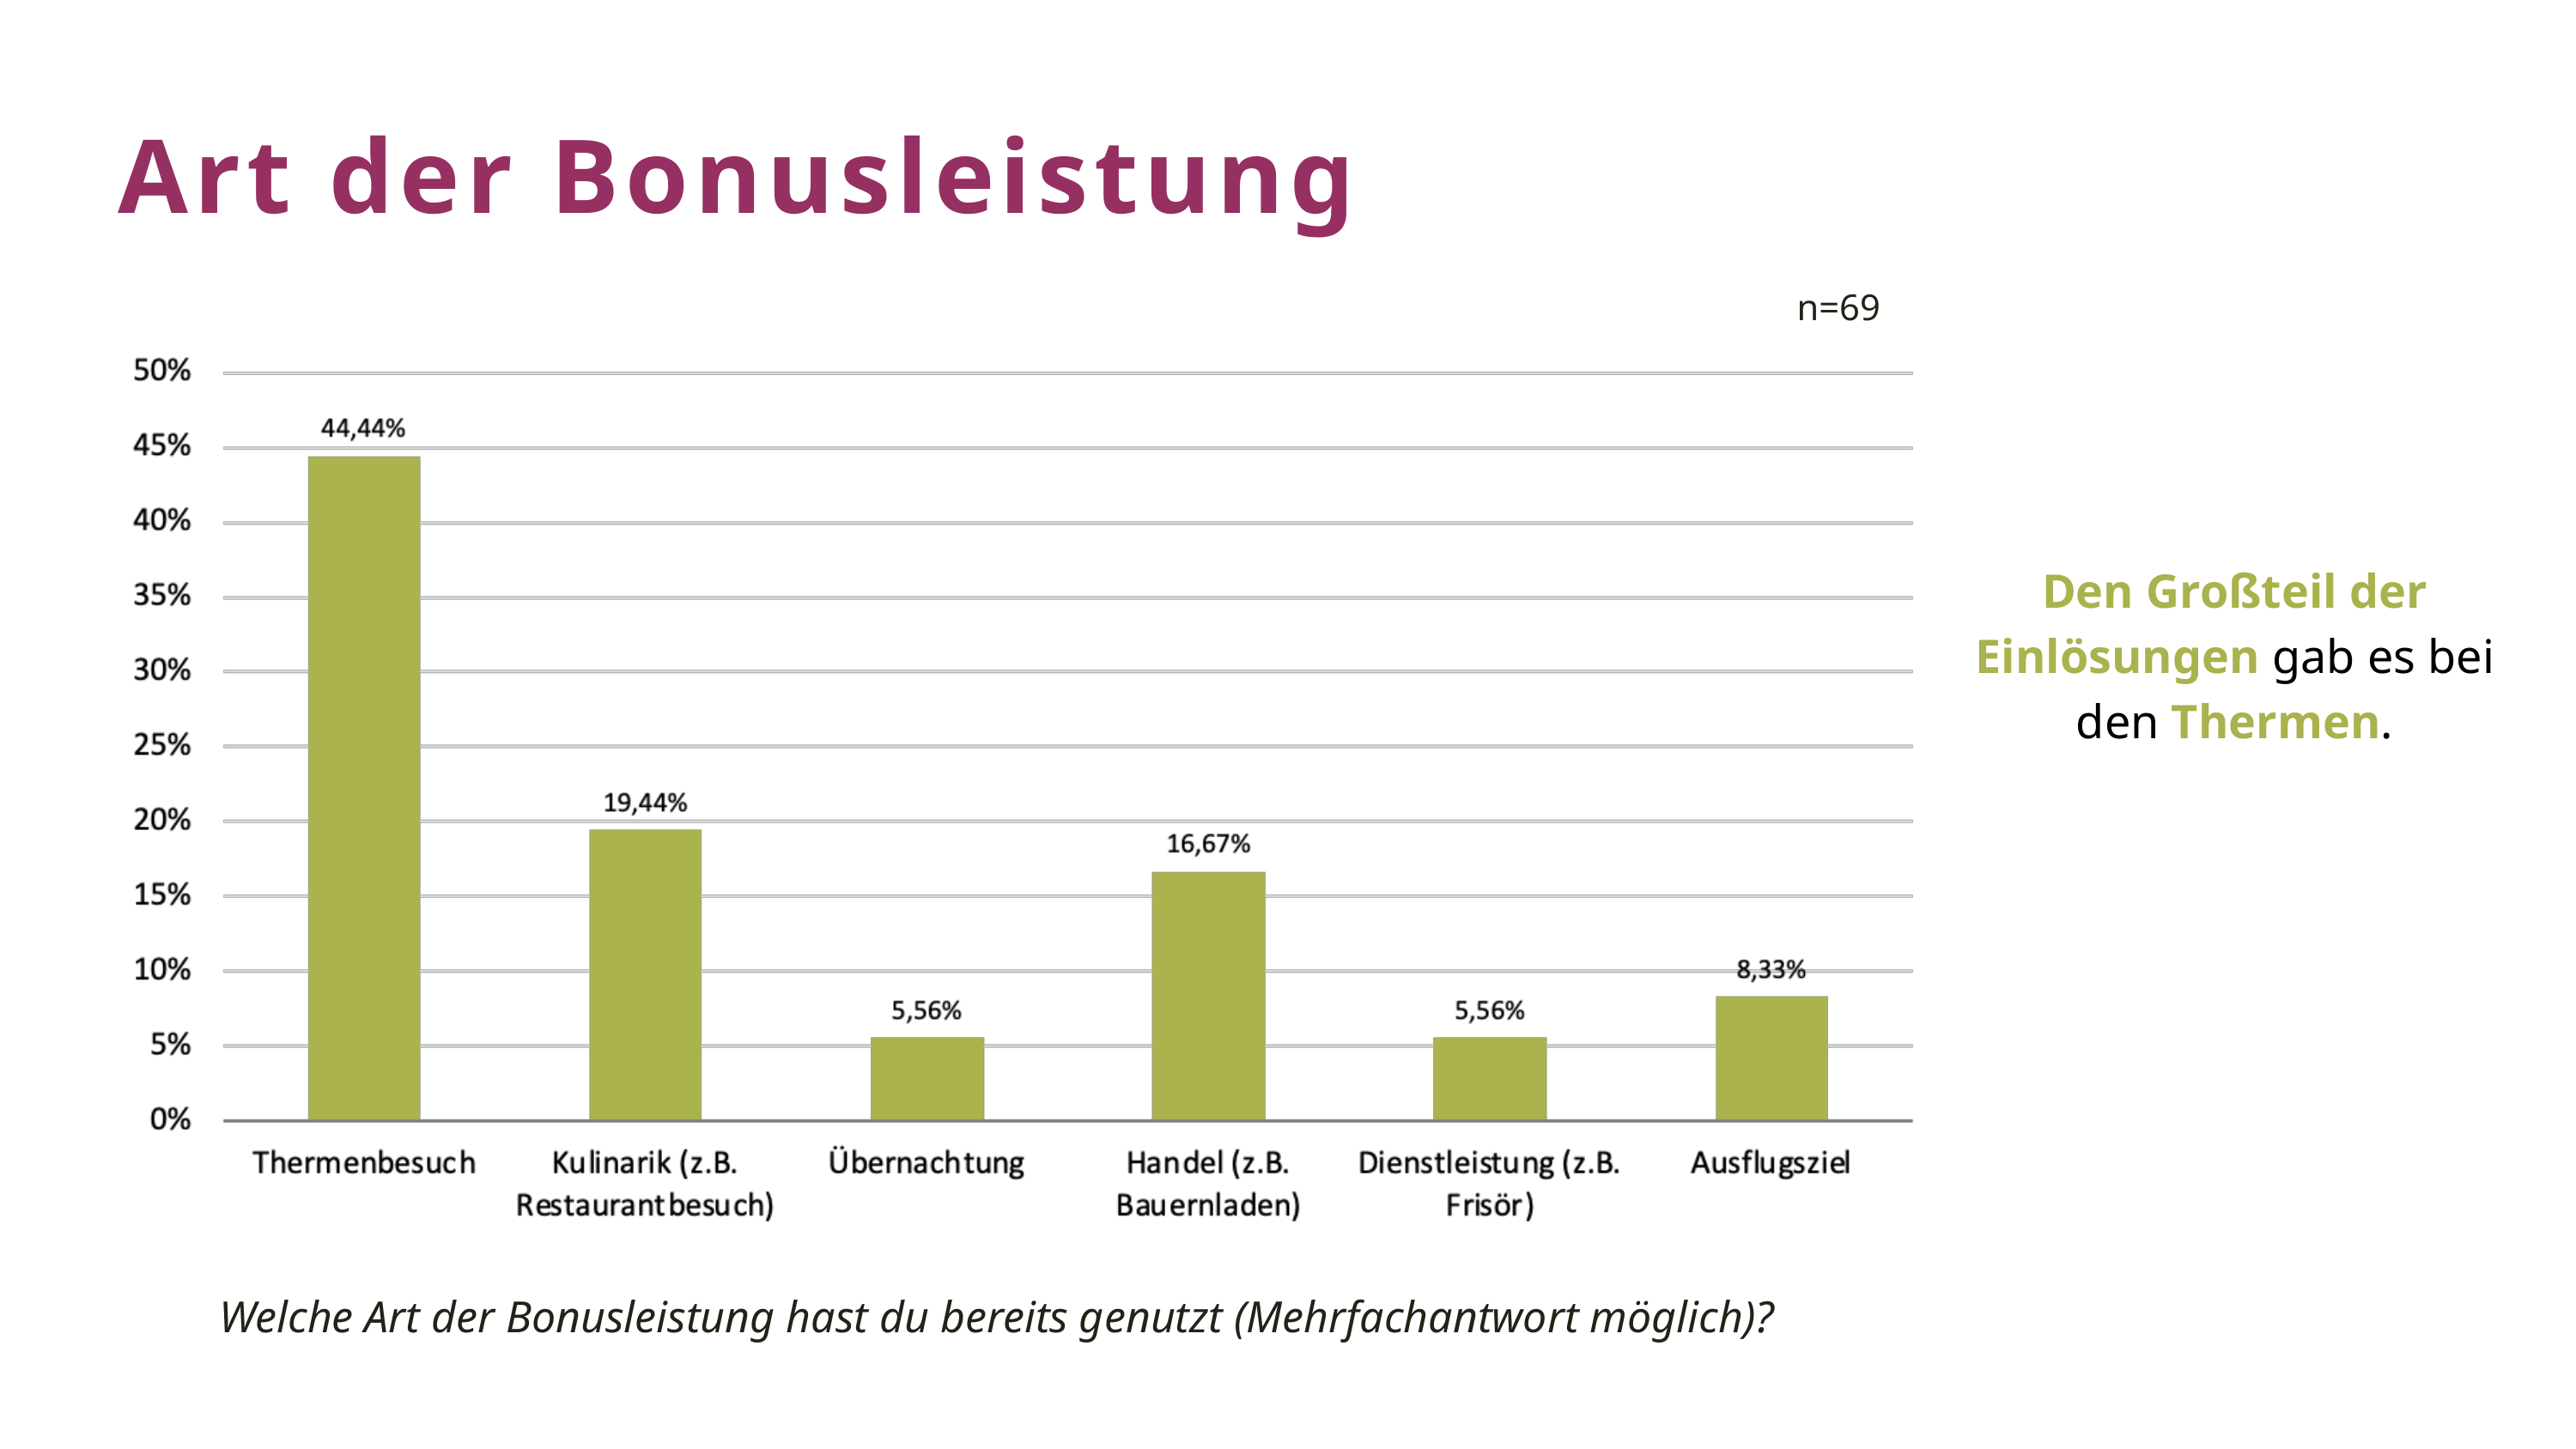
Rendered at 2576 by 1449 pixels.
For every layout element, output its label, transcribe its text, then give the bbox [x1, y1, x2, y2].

text_box Den Großteil der Einlösungen gab es bei den Thermen. [1970, 552, 2500, 748]
text_box [114, 338, 1944, 1246]
text_box Welche Art der Bonusleistung hast du bereits genutzt (Mehrfachantwort möglich)? [24, 1282, 1971, 1342]
text_box Art der Bonusleistung [118, 91, 1877, 234]
text_box n=69 [1761, 277, 1916, 328]
